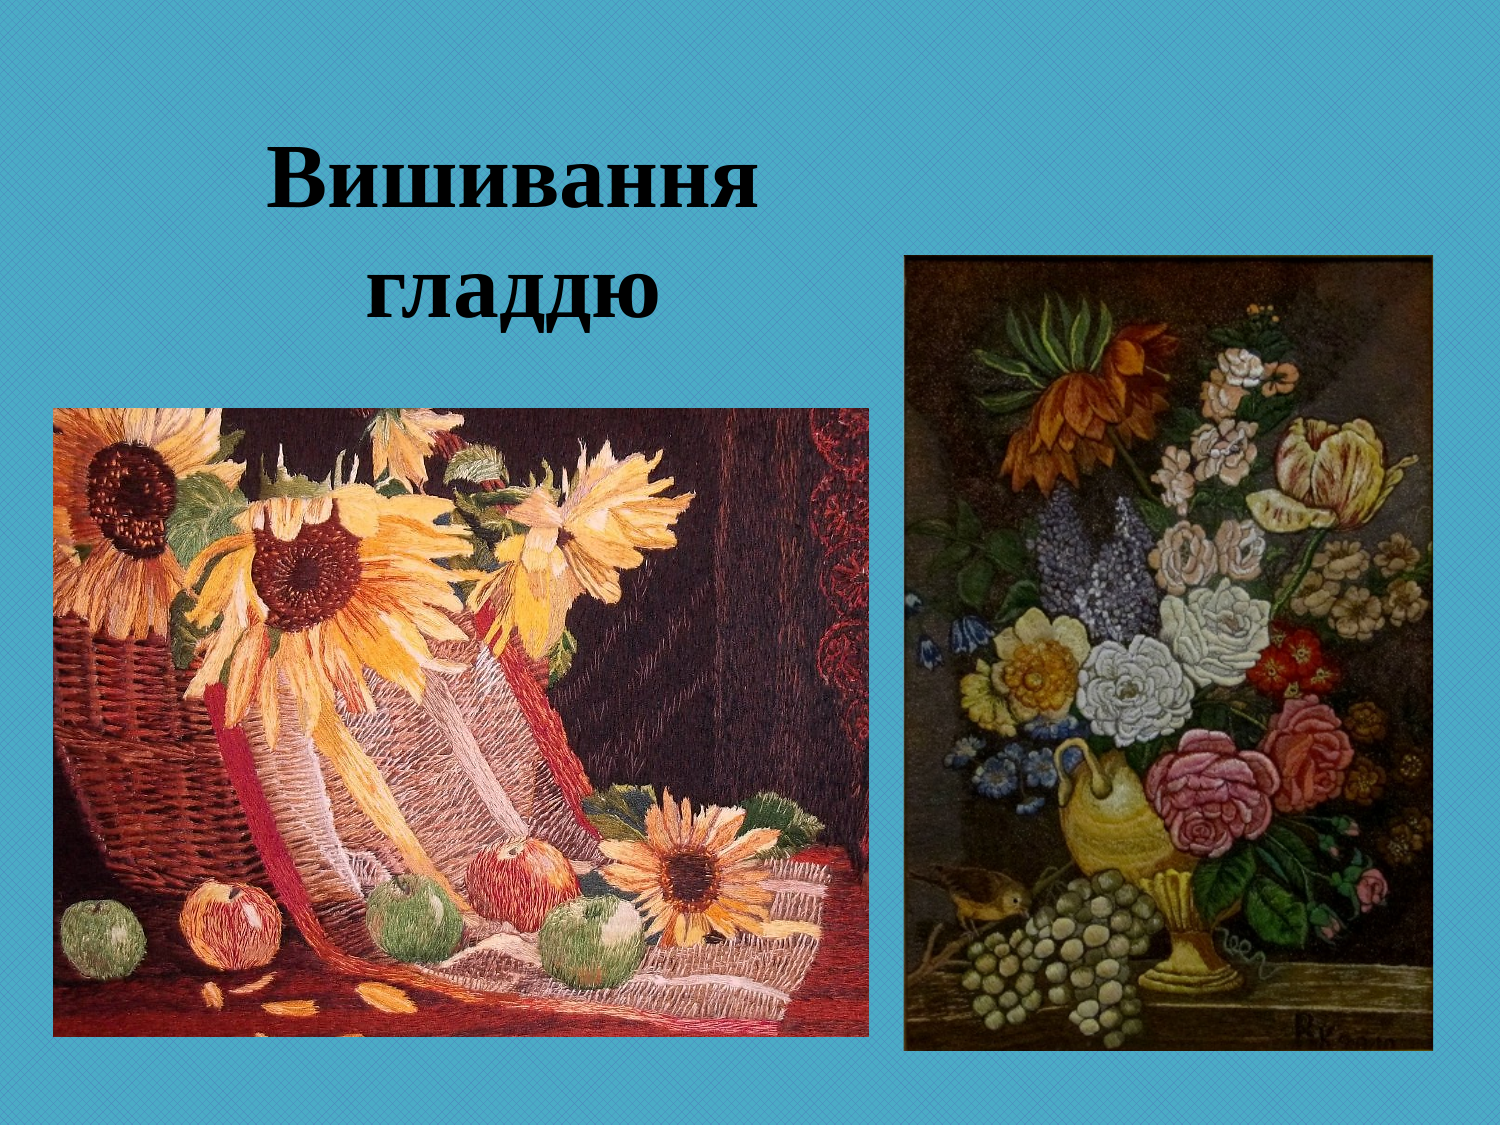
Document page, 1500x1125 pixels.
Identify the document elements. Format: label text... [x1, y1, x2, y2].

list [903, 255, 1434, 1051]
title Вишивання гладдю [171, 101, 857, 350]
picture [52, 408, 870, 1037]
